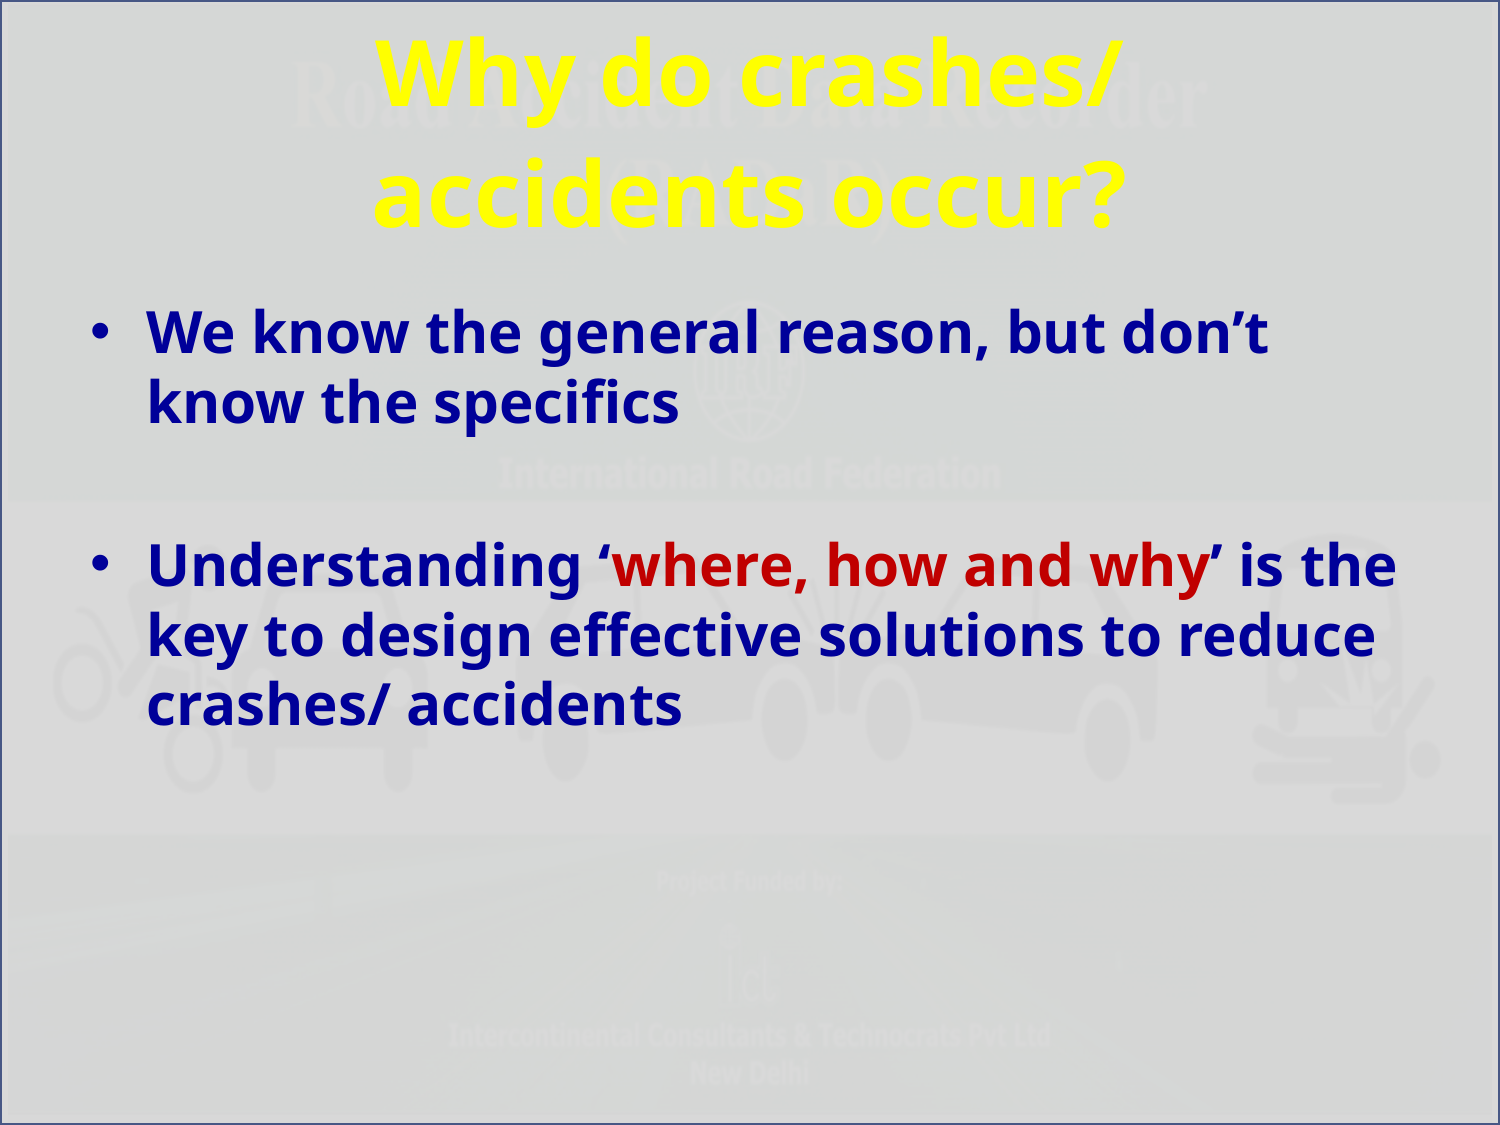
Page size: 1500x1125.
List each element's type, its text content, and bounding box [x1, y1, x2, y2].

title Why do crashes/ accidents occur? [75, 12, 1425, 238]
list We know the general reason, but don’t know the specifics Understanding ‘where, how and why’ is the key to design effective solutions to reduce crashes/ accidents [75, 287, 1425, 993]
